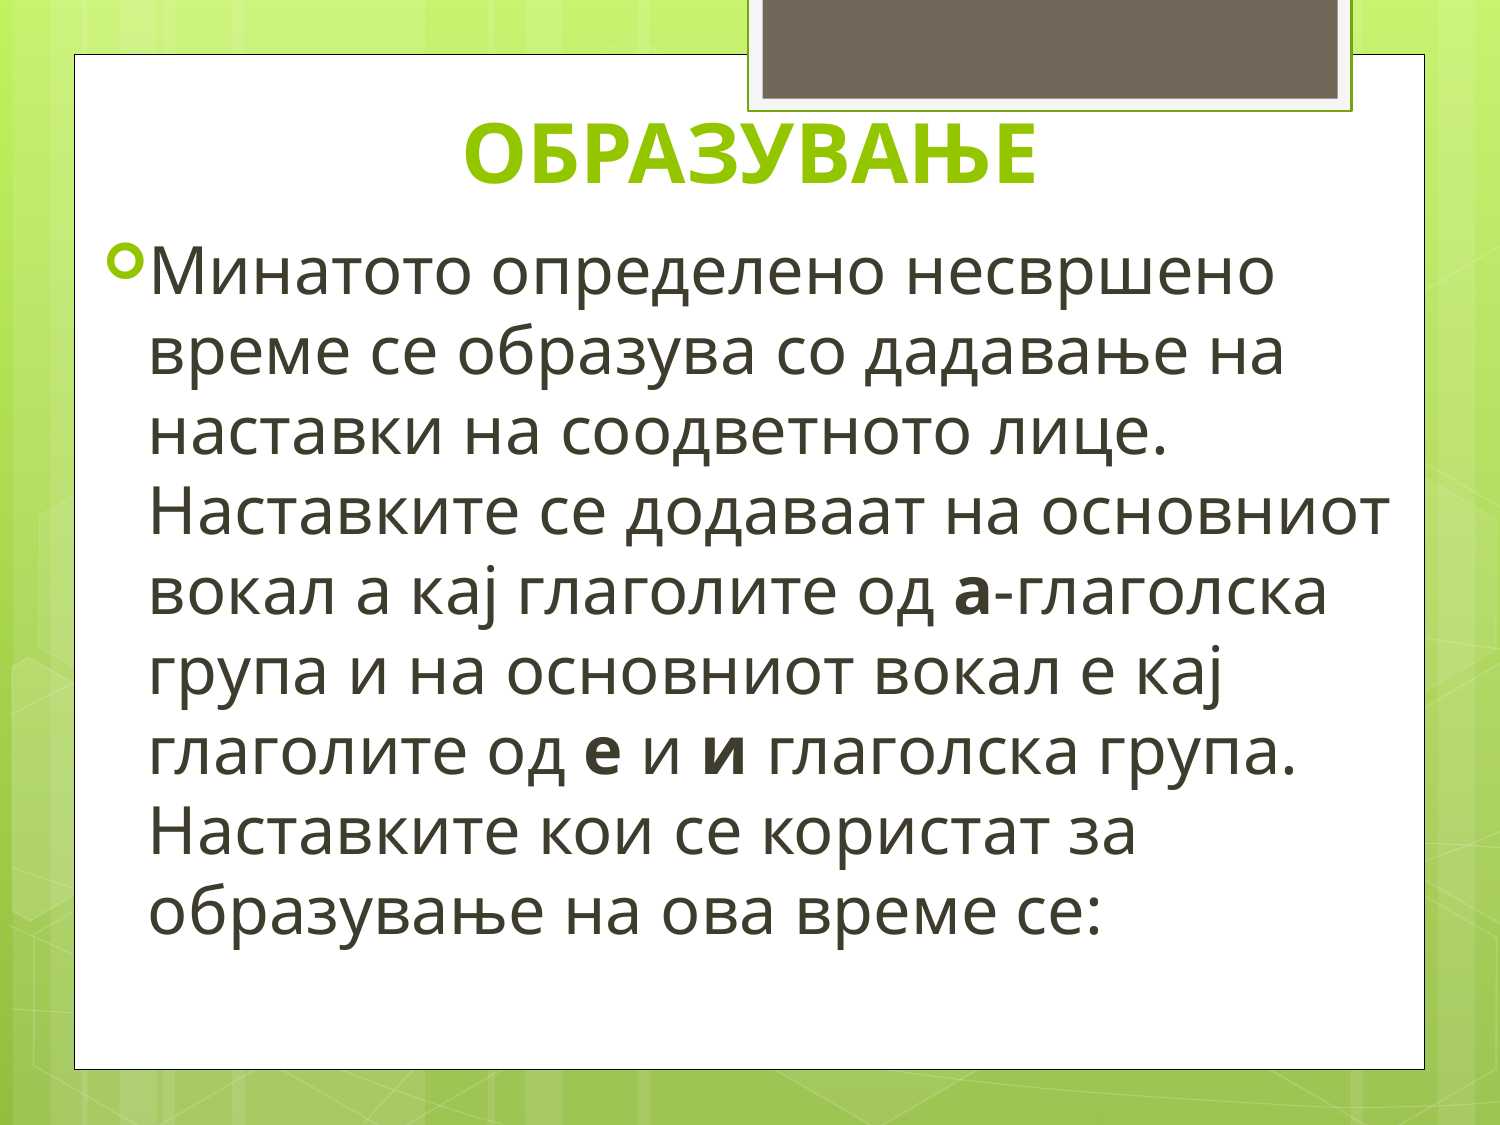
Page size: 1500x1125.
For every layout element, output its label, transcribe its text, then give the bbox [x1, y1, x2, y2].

list Минатото определено несвршено време се образува со дадавање на наставки на соодветното лице. Наставките се додаваат на основниот вокал а кај глаголите од а-глаголска група и на основниот вокал е кај глаголите од е и и глаголска група. Наставките кои се користат за образување на ова време се: [76, 219, 1424, 1071]
title ОБРАЗУВАЊЕ [76, 0, 1424, 209]
